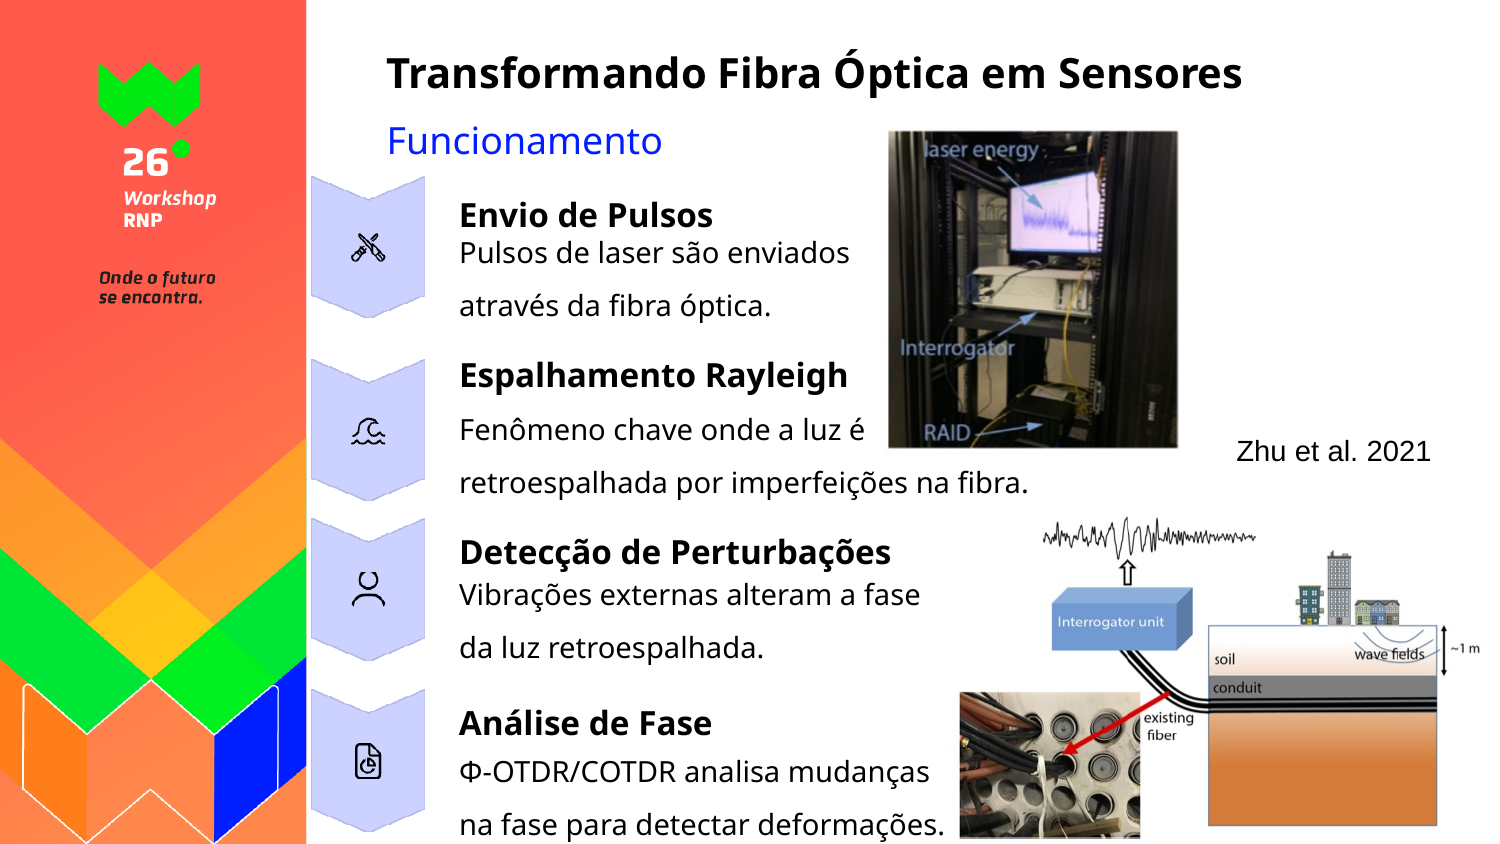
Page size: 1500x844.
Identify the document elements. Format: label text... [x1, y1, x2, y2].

text_box Pulsos de laser são enviados através da fibra óptica. [459, 215, 880, 254]
title Transformando Fibra Óptica em Sensores [371, 45, 1440, 114]
list Funcionamento [371, 114, 1440, 178]
text_box Φ-OTDR/COTDR analisa mudanças na fase para detectar deformações. [459, 734, 941, 773]
text_box Vibrações externas alteram a fase da luz retroespalhada. [459, 557, 941, 596]
picture [0, 0, 1500, 844]
text_box Zhu et al. 2021 [1221, 424, 1447, 473]
text_box Envio de Pulsos [459, 182, 744, 215]
text_box Análise de Fase [459, 689, 744, 727]
text_box Espalhamento Rayleigh [459, 341, 754, 379]
text_box Detecção de Perturbações [459, 518, 794, 556]
text_box Fenômeno chave onde a luz é retroespalhada por imperfeições na fibra. [459, 392, 880, 431]
